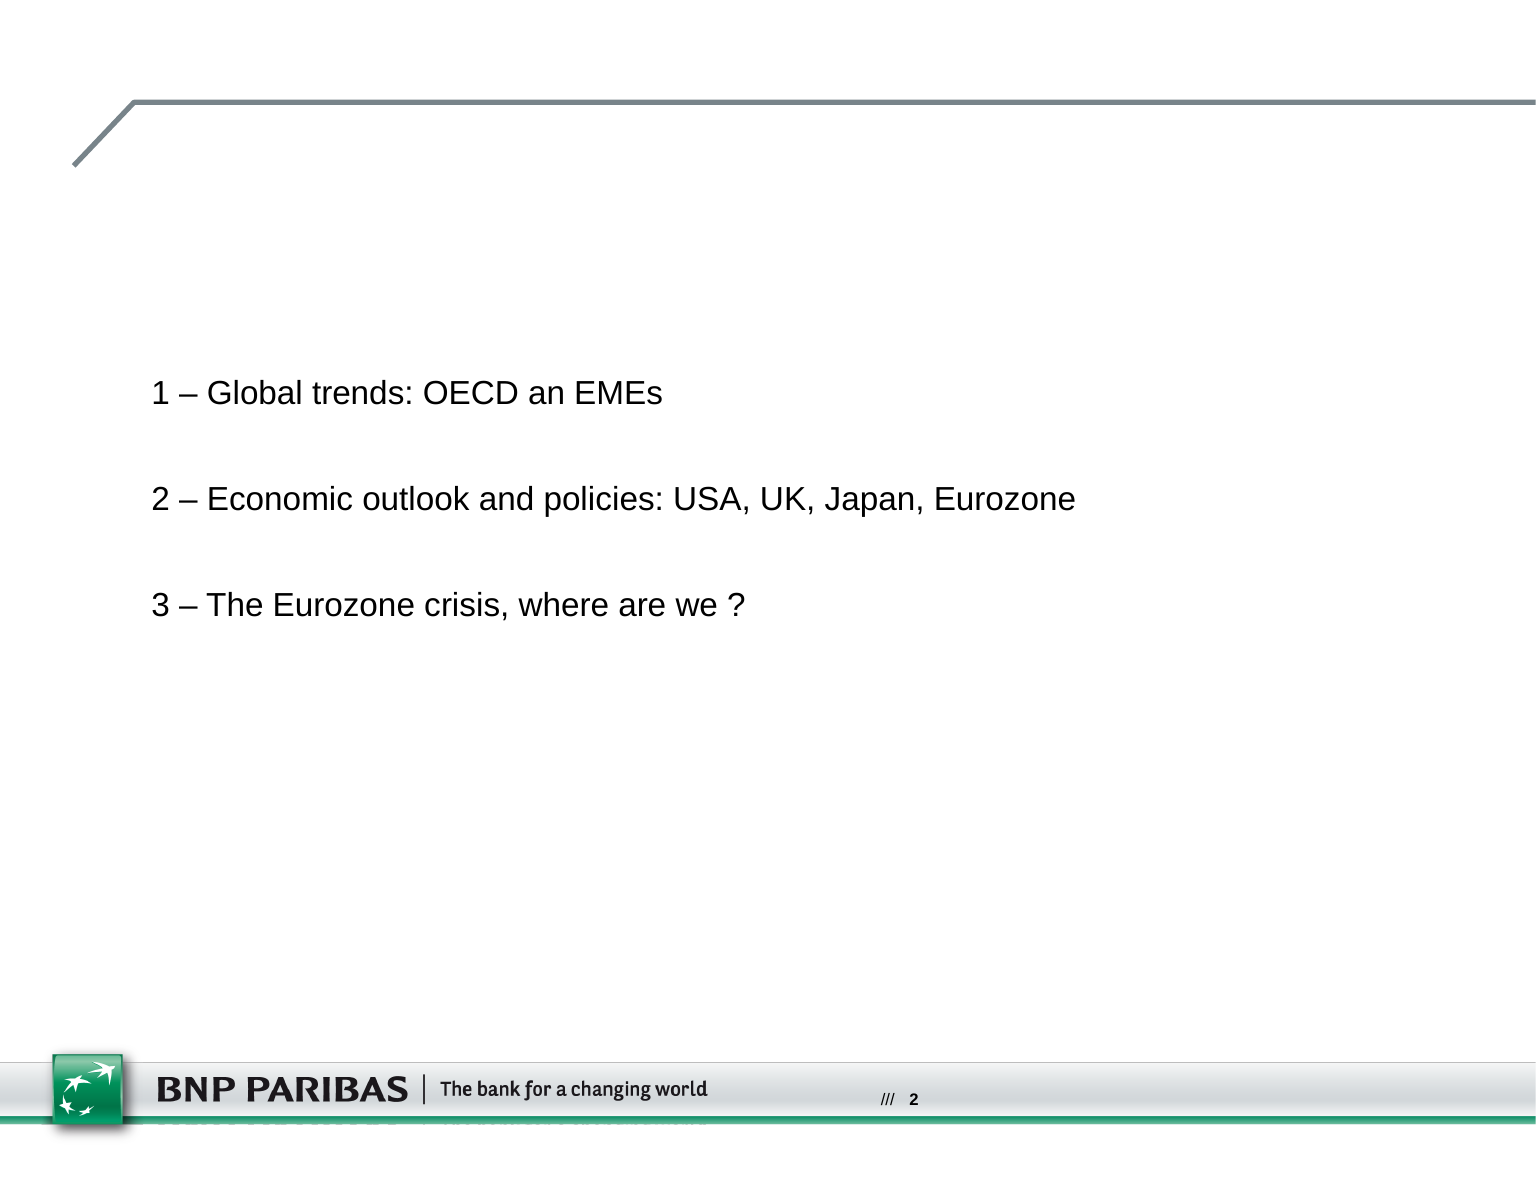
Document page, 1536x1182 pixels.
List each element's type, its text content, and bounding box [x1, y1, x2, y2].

picture [0, 1023, 1536, 1155]
list 1 – Global trends: OECD an EMEs 2 – Economic outlook and policies: USA, UK, Japan, Eurozone 3 – The Eurozone crisis, where are we ? [151, 370, 1479, 1009]
